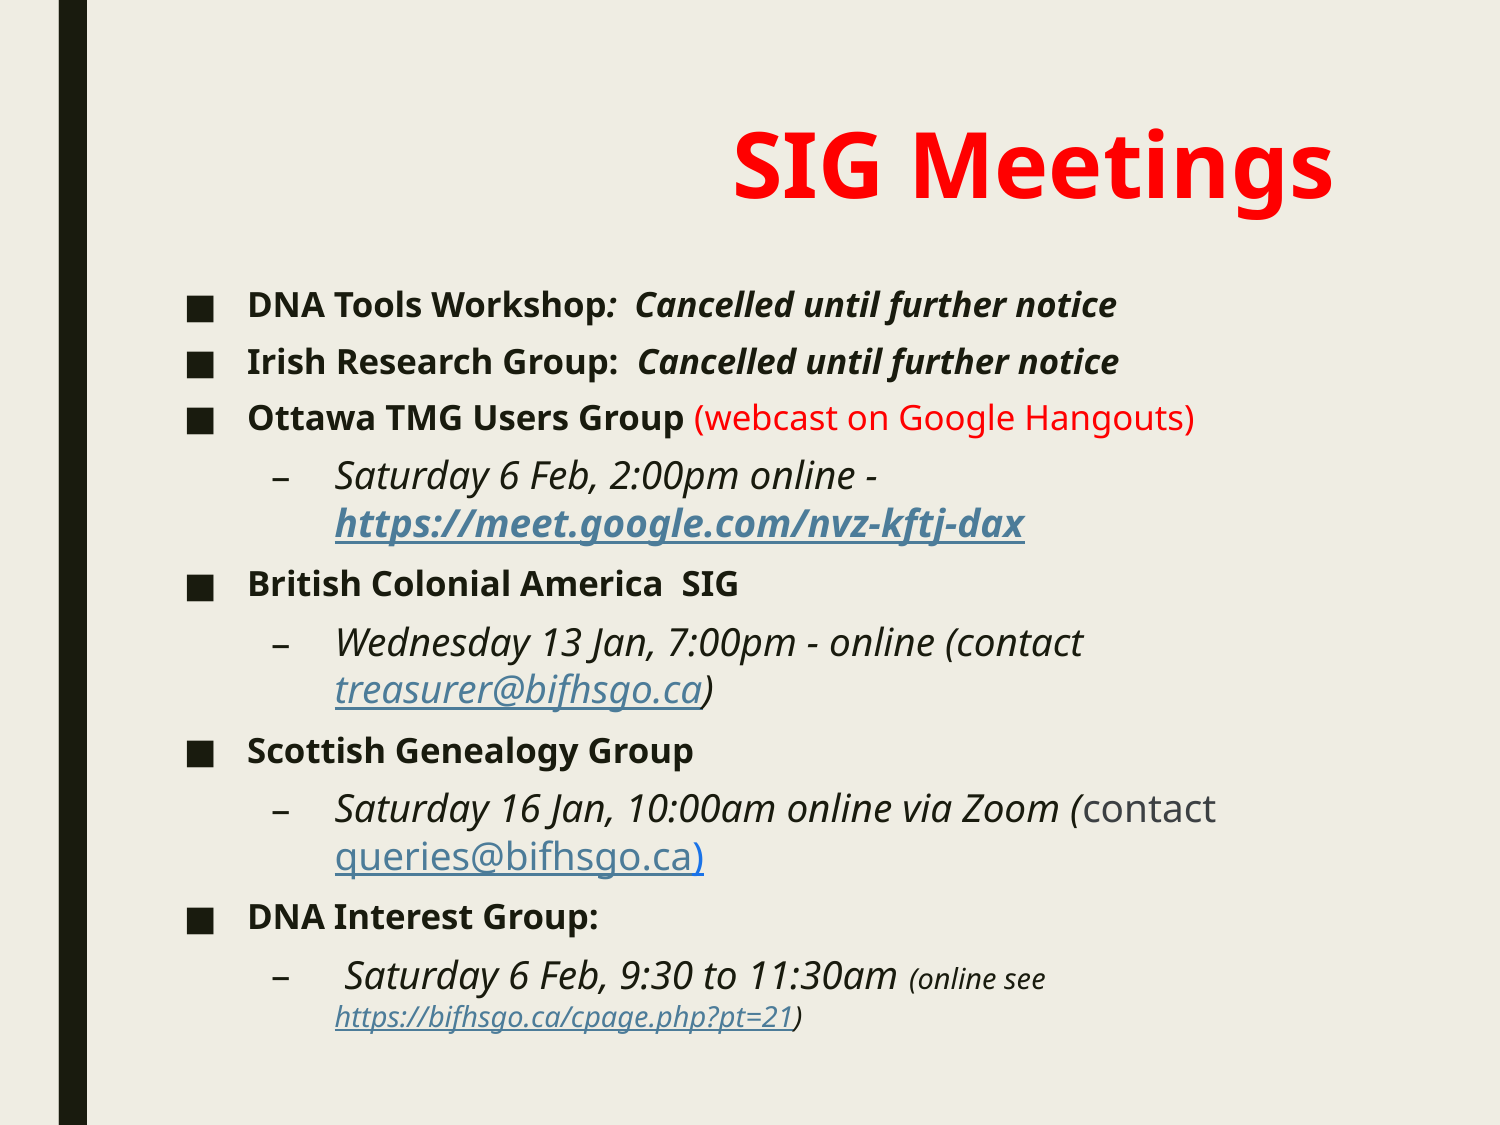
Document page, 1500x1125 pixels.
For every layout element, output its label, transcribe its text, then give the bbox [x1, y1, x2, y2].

list DNA Tools Workshop: Cancelled until further notice Irish Research Group: Cancelled until further notice Ottawa TMG Users Group (webcast on Google Hangouts) Saturday 6 Feb, 2:00pm online - https://meet.google.com/nvz-kftj-dax British Colonial America SIG Wednesday 13 Jan, 7:00pm - online (contact treasurer@bifhsgo.ca) Scottish Genealogy Group Saturday 16 Jan, 10:00am online via Zoom (contact queries@bifhsgo.ca) DNA Interest Group: Saturday 6 Feb, 9:30 to 11:30am (online see https://bifhsgo.ca/cpage.php?pt=21) [168, 278, 1351, 1047]
title SIG Meetings [168, 112, 1351, 278]
